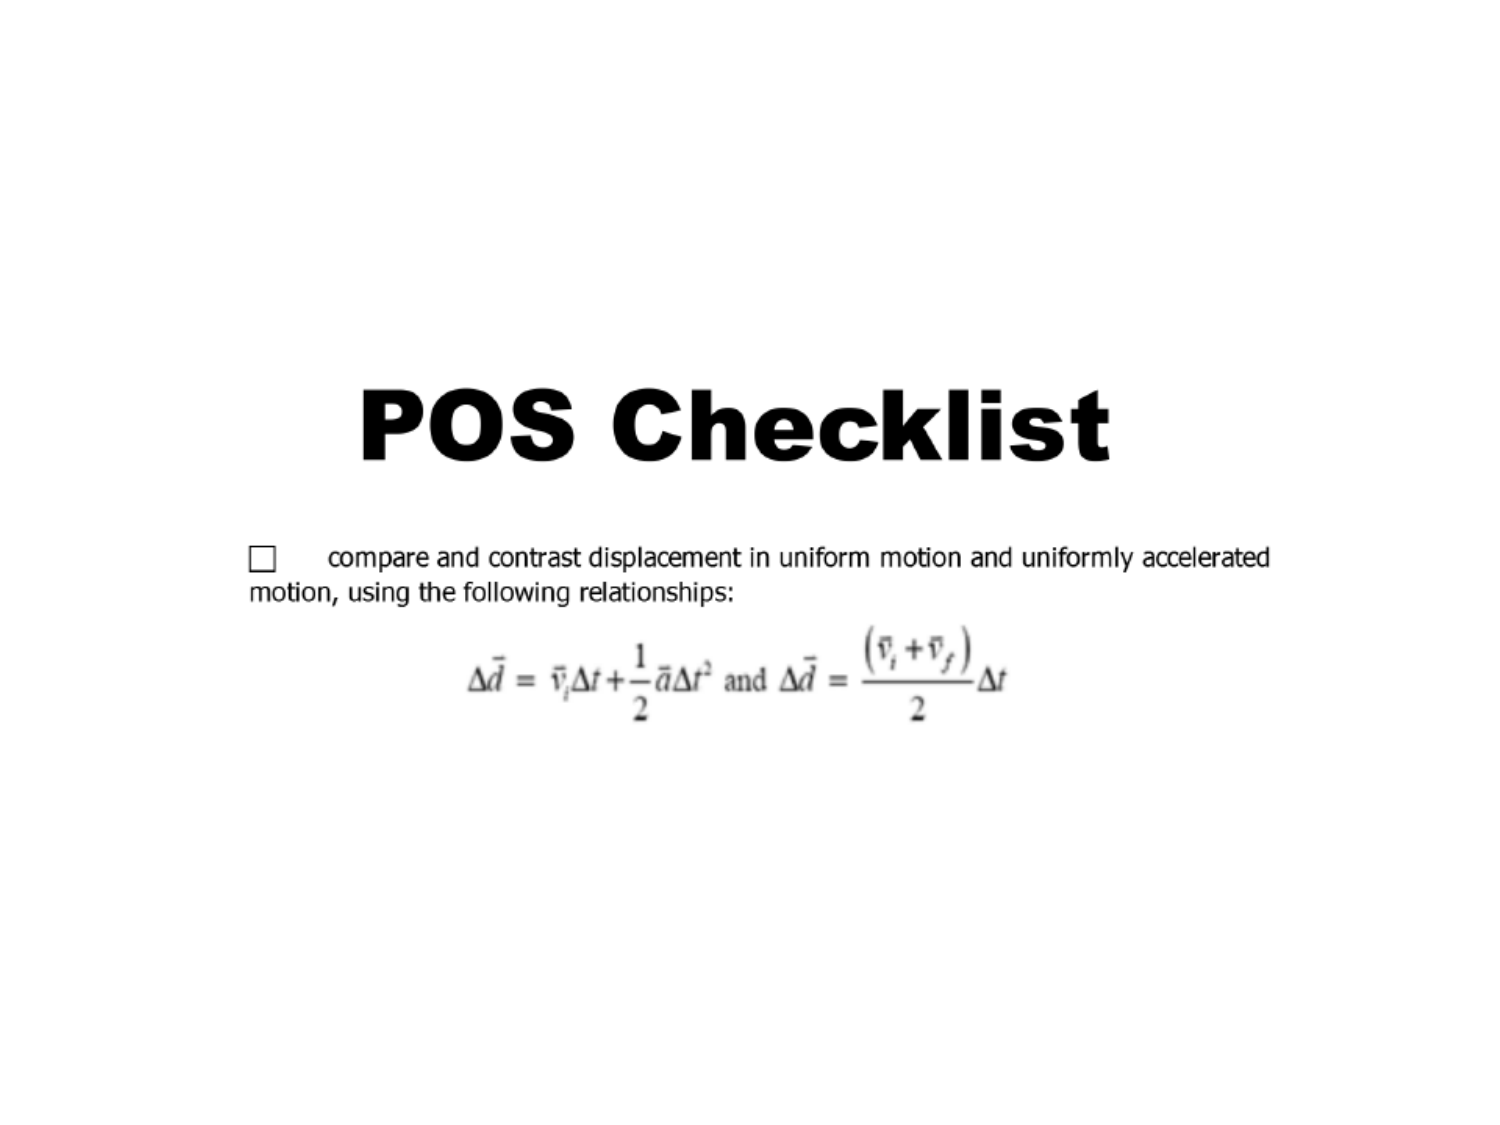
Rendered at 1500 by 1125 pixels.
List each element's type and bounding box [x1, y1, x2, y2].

picture [202, 350, 1297, 775]
